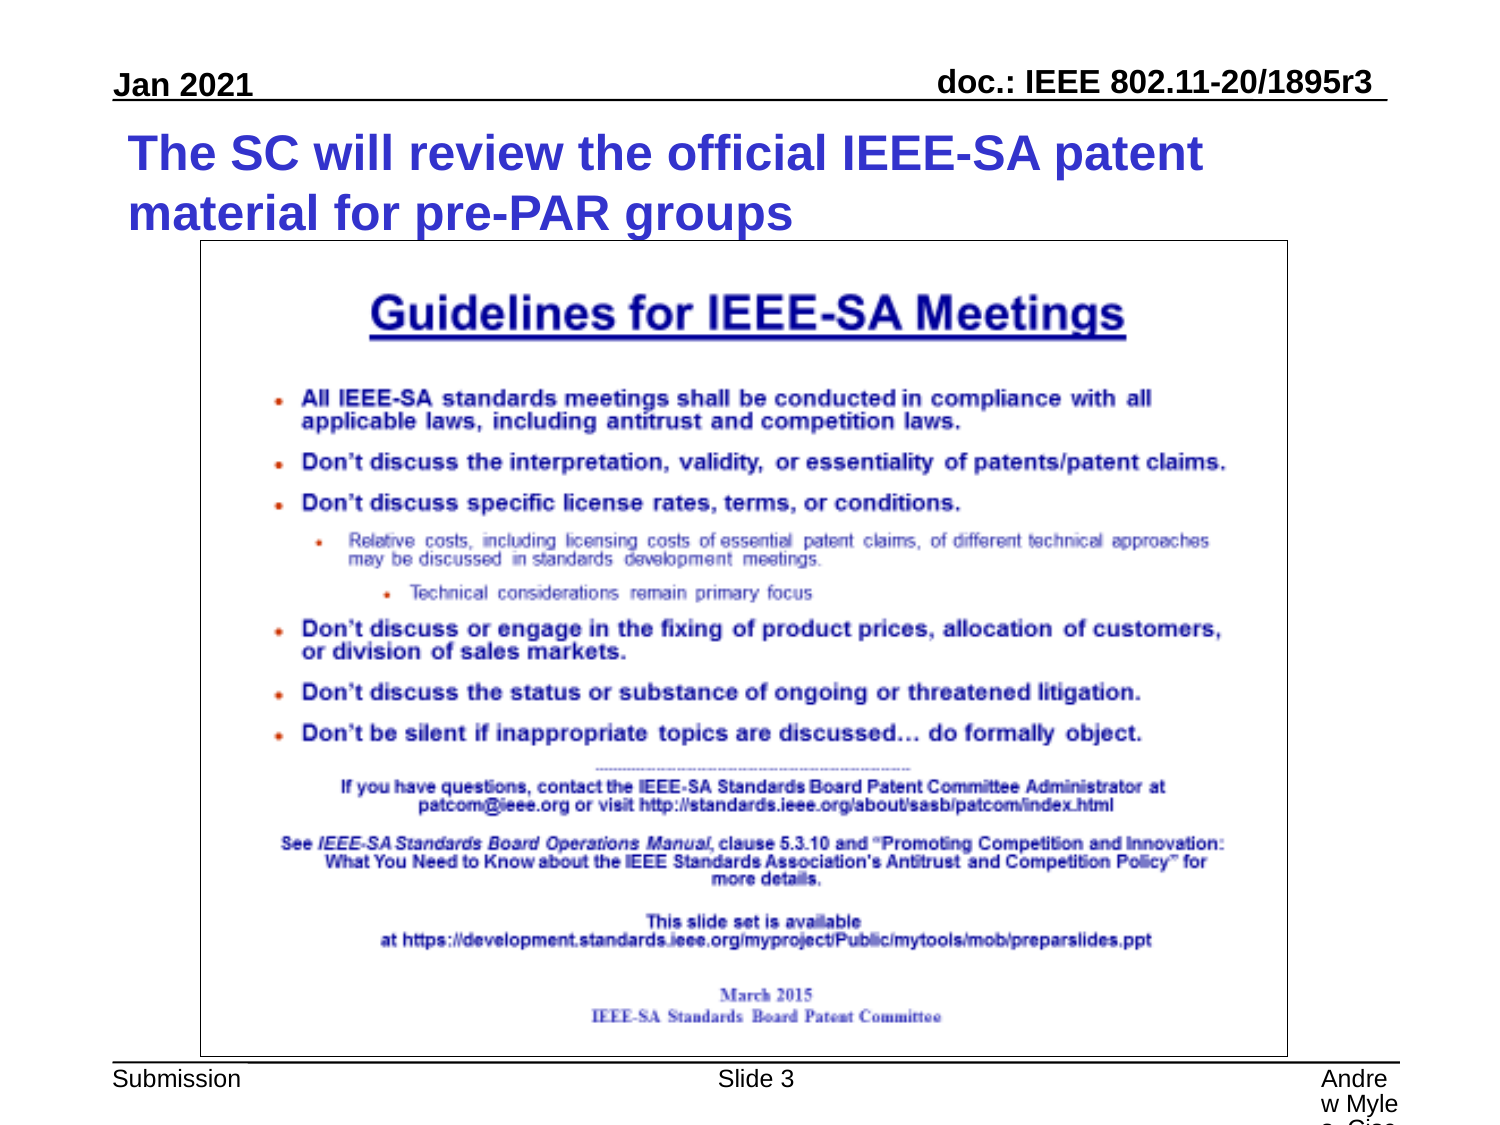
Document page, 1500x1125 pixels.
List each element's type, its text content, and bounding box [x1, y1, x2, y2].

slide_number Slide 3 [709, 1065, 803, 1093]
title The SC will review the official IEEE-SA patent material for pre-PAR groups [112, 112, 1388, 288]
picture [199, 240, 1288, 1057]
footer Andrew Myles, Cisco [1320, 1061, 1402, 1093]
